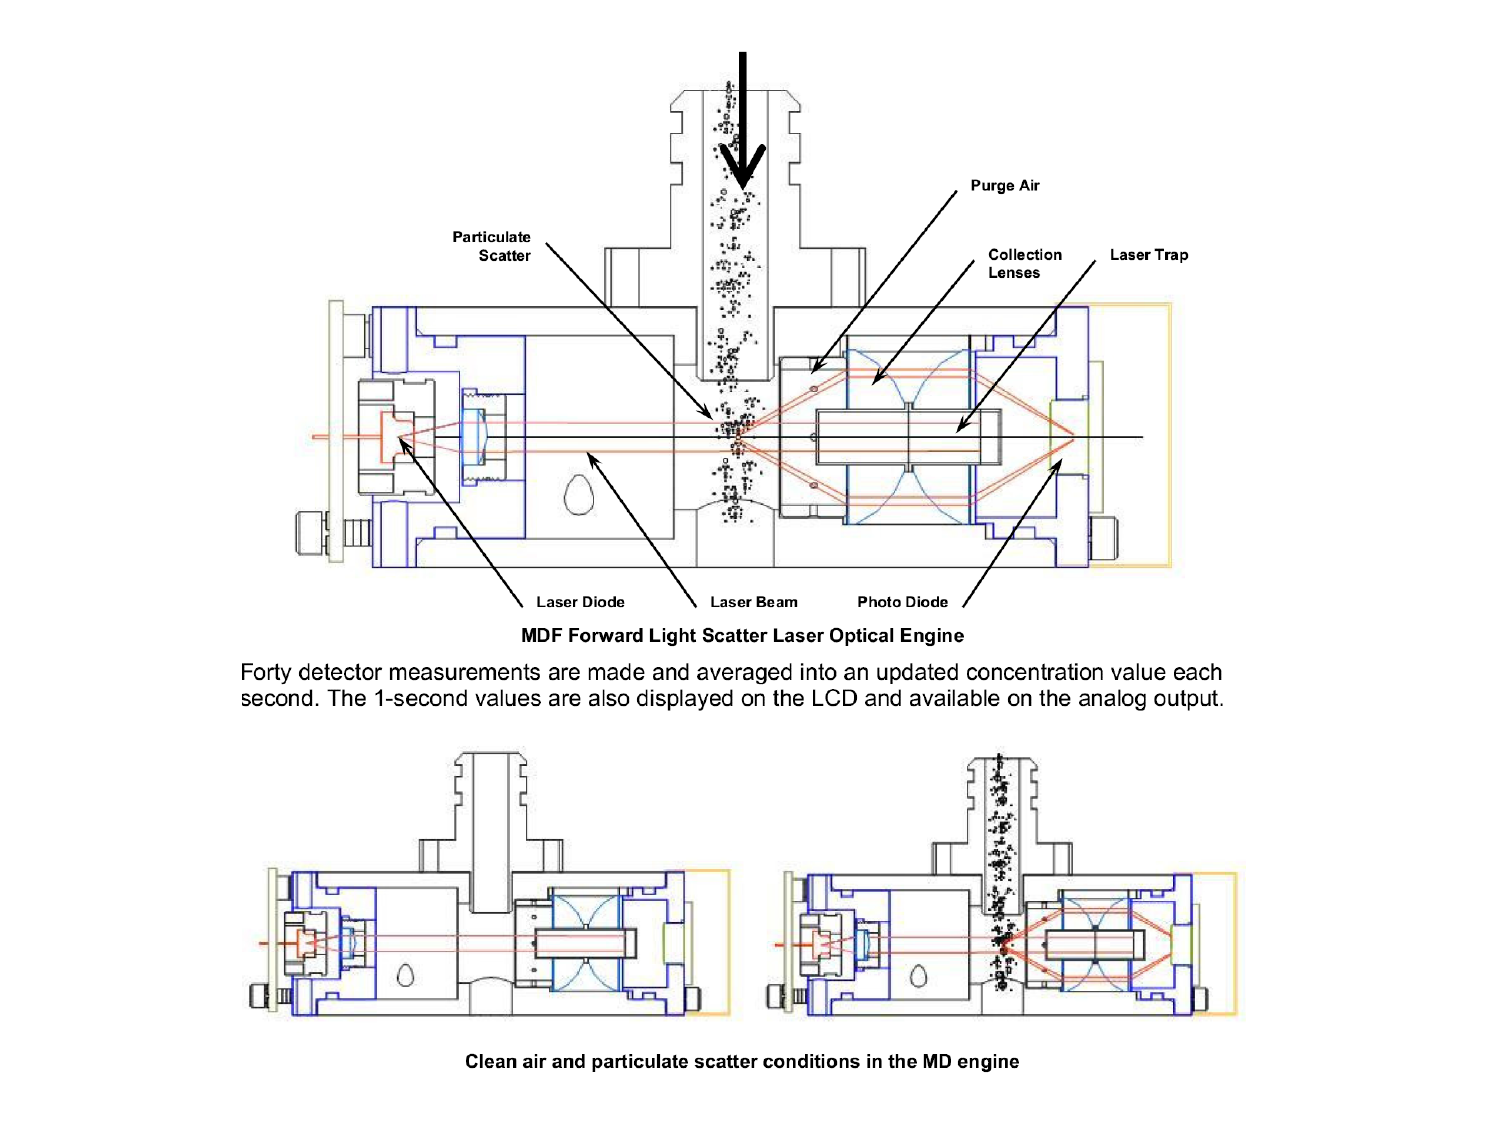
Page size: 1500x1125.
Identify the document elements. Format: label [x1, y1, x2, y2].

picture [241, 30, 1282, 1080]
